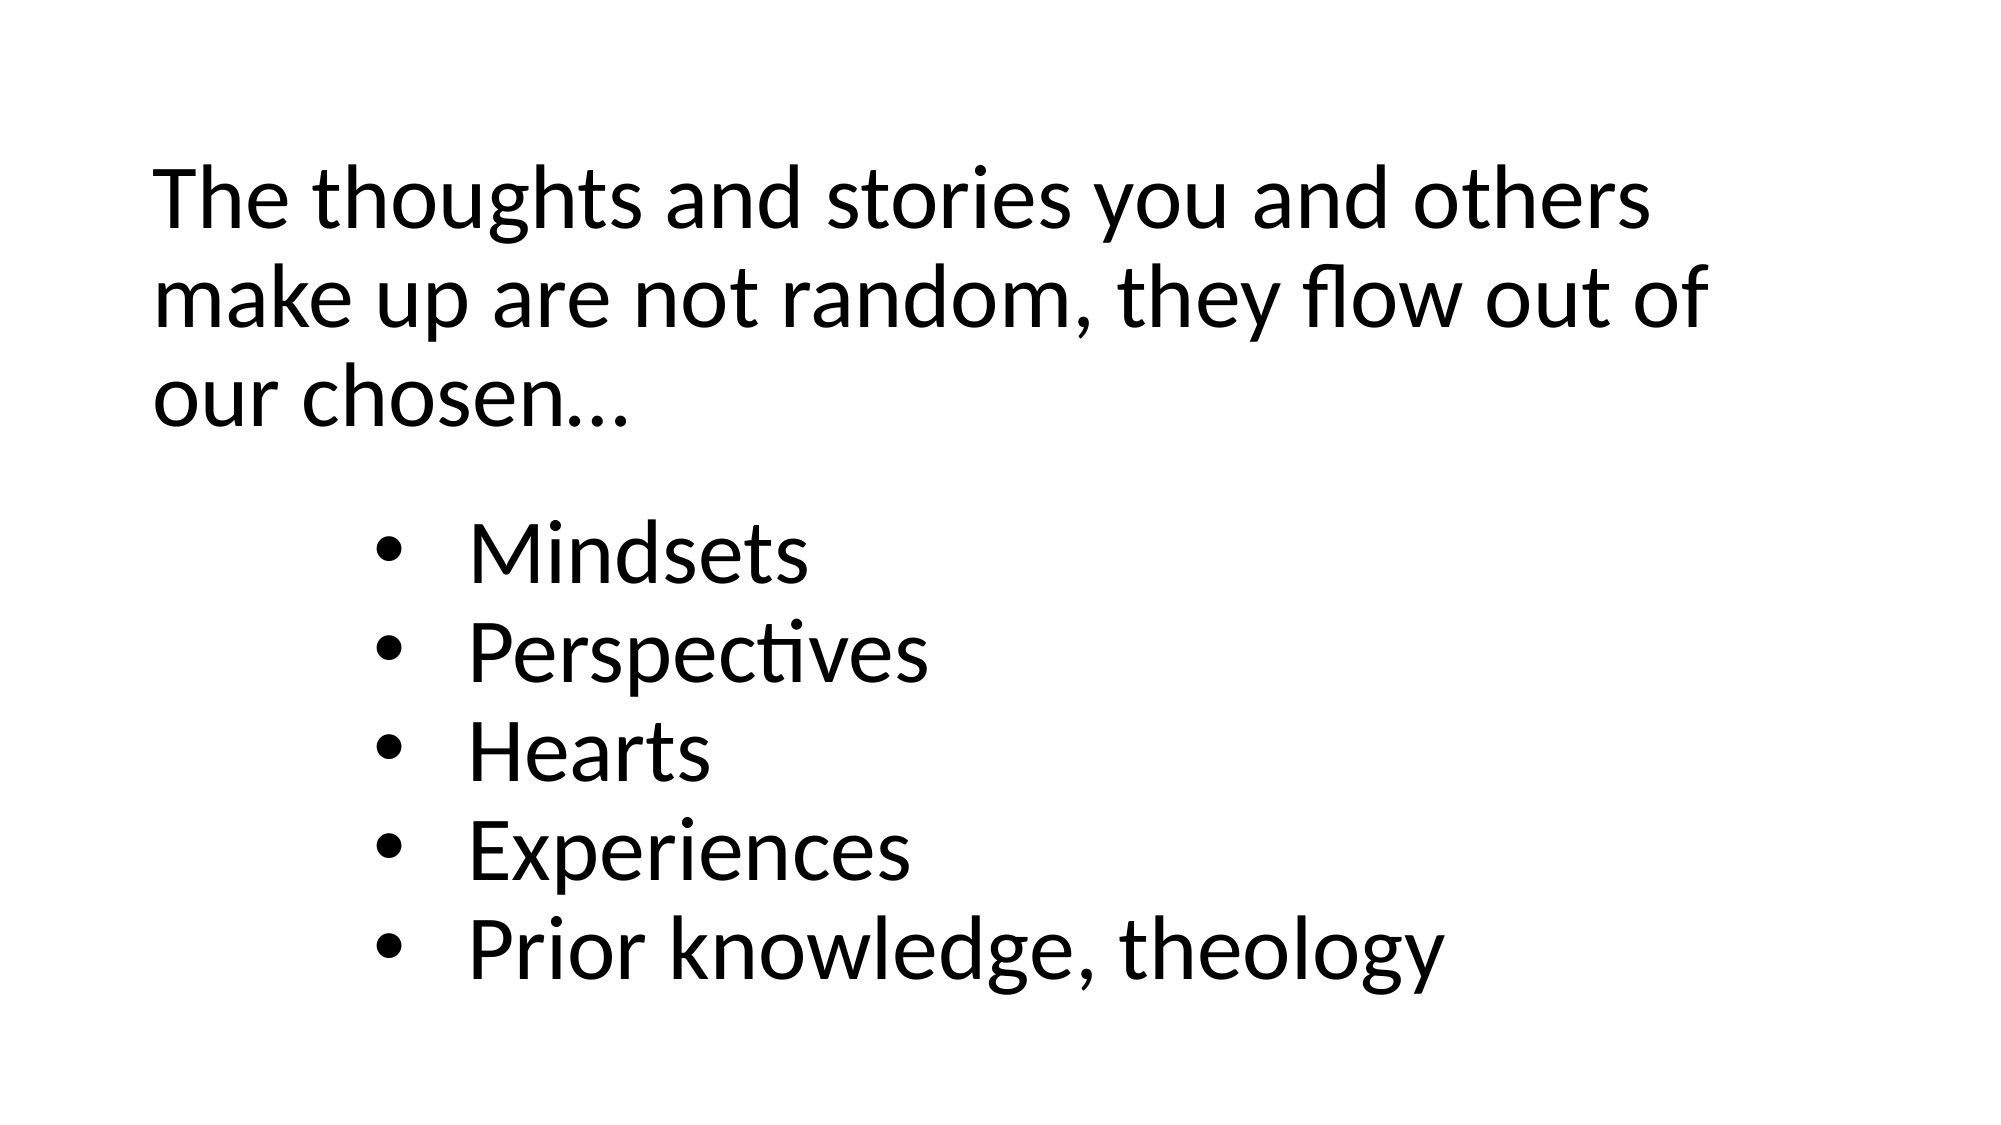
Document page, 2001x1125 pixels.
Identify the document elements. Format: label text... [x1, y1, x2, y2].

text_box Mindsets Perspectives Hearts Experiences Prior knowledge, theology [358, 493, 2000, 1011]
title The thoughts and stories you and others make up are not random, they flow out of our chosen… [137, 114, 1860, 481]
